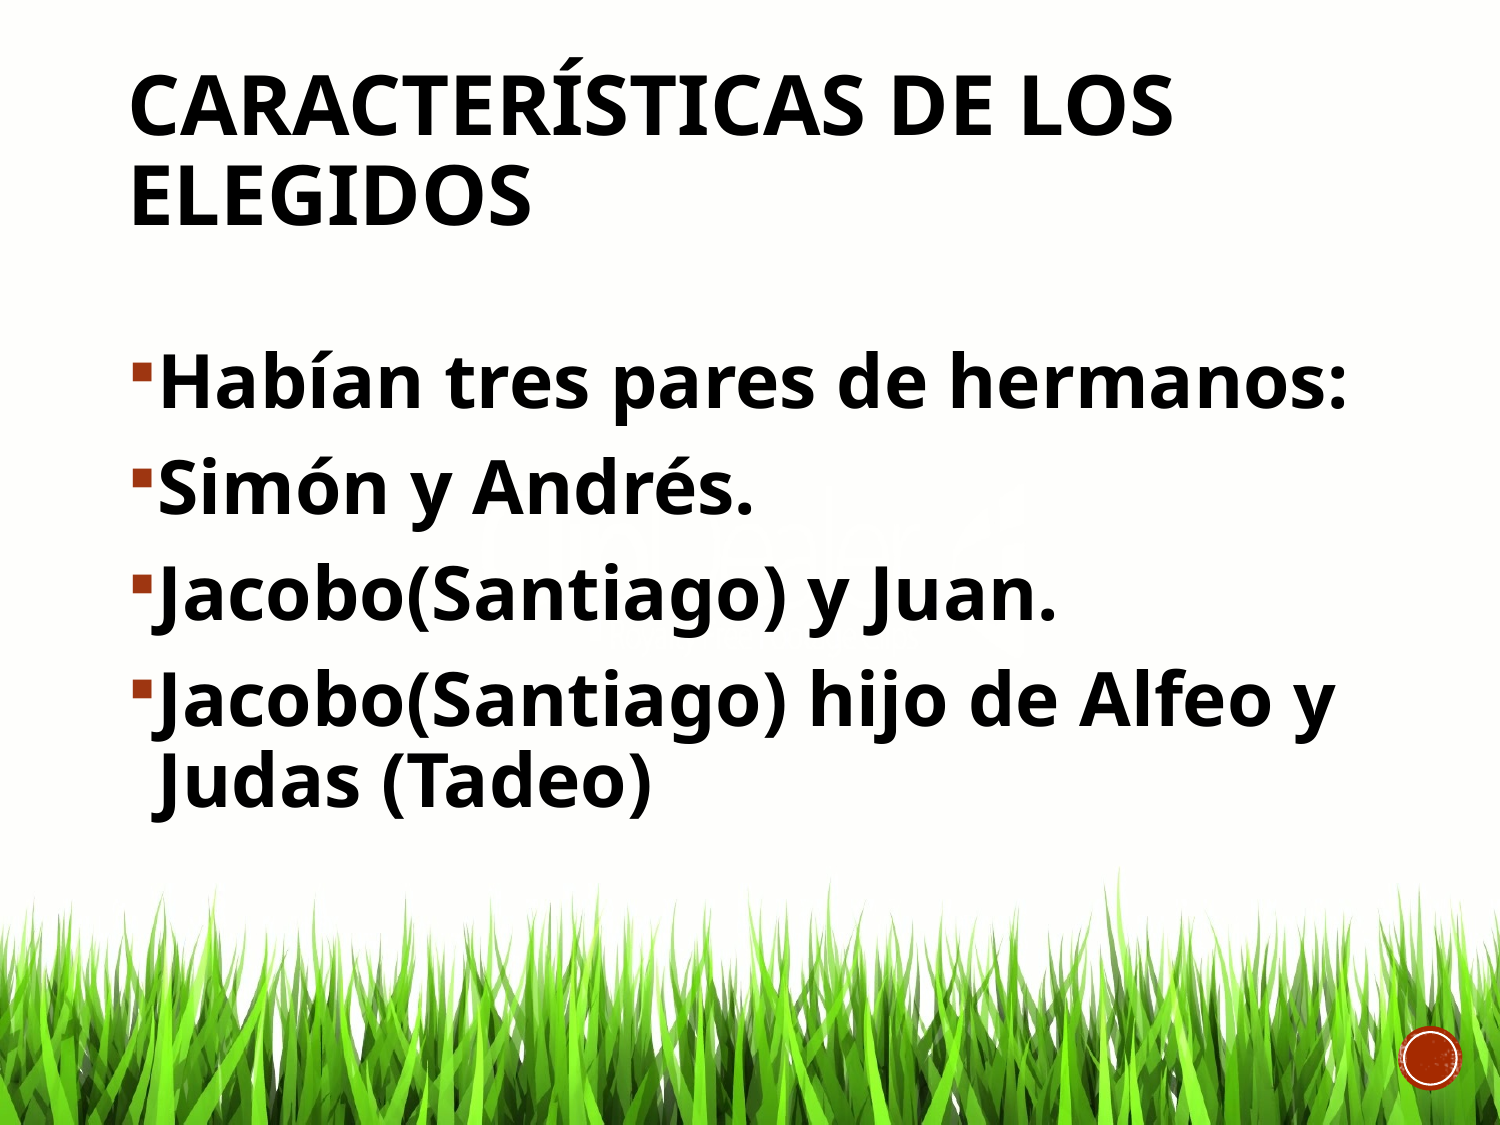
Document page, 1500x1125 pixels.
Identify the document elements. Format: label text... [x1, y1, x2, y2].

list Habían tres pares de hermanos: Simón y Andrés. Jacobo(Santiago) y Juan. Jacobo(Santiago) hijo de Alfeo y Judas (Tadeo) [112, 336, 1388, 1001]
title Características de los elegidos [112, 60, 1419, 246]
picture [0, 0, 1500, 1125]
